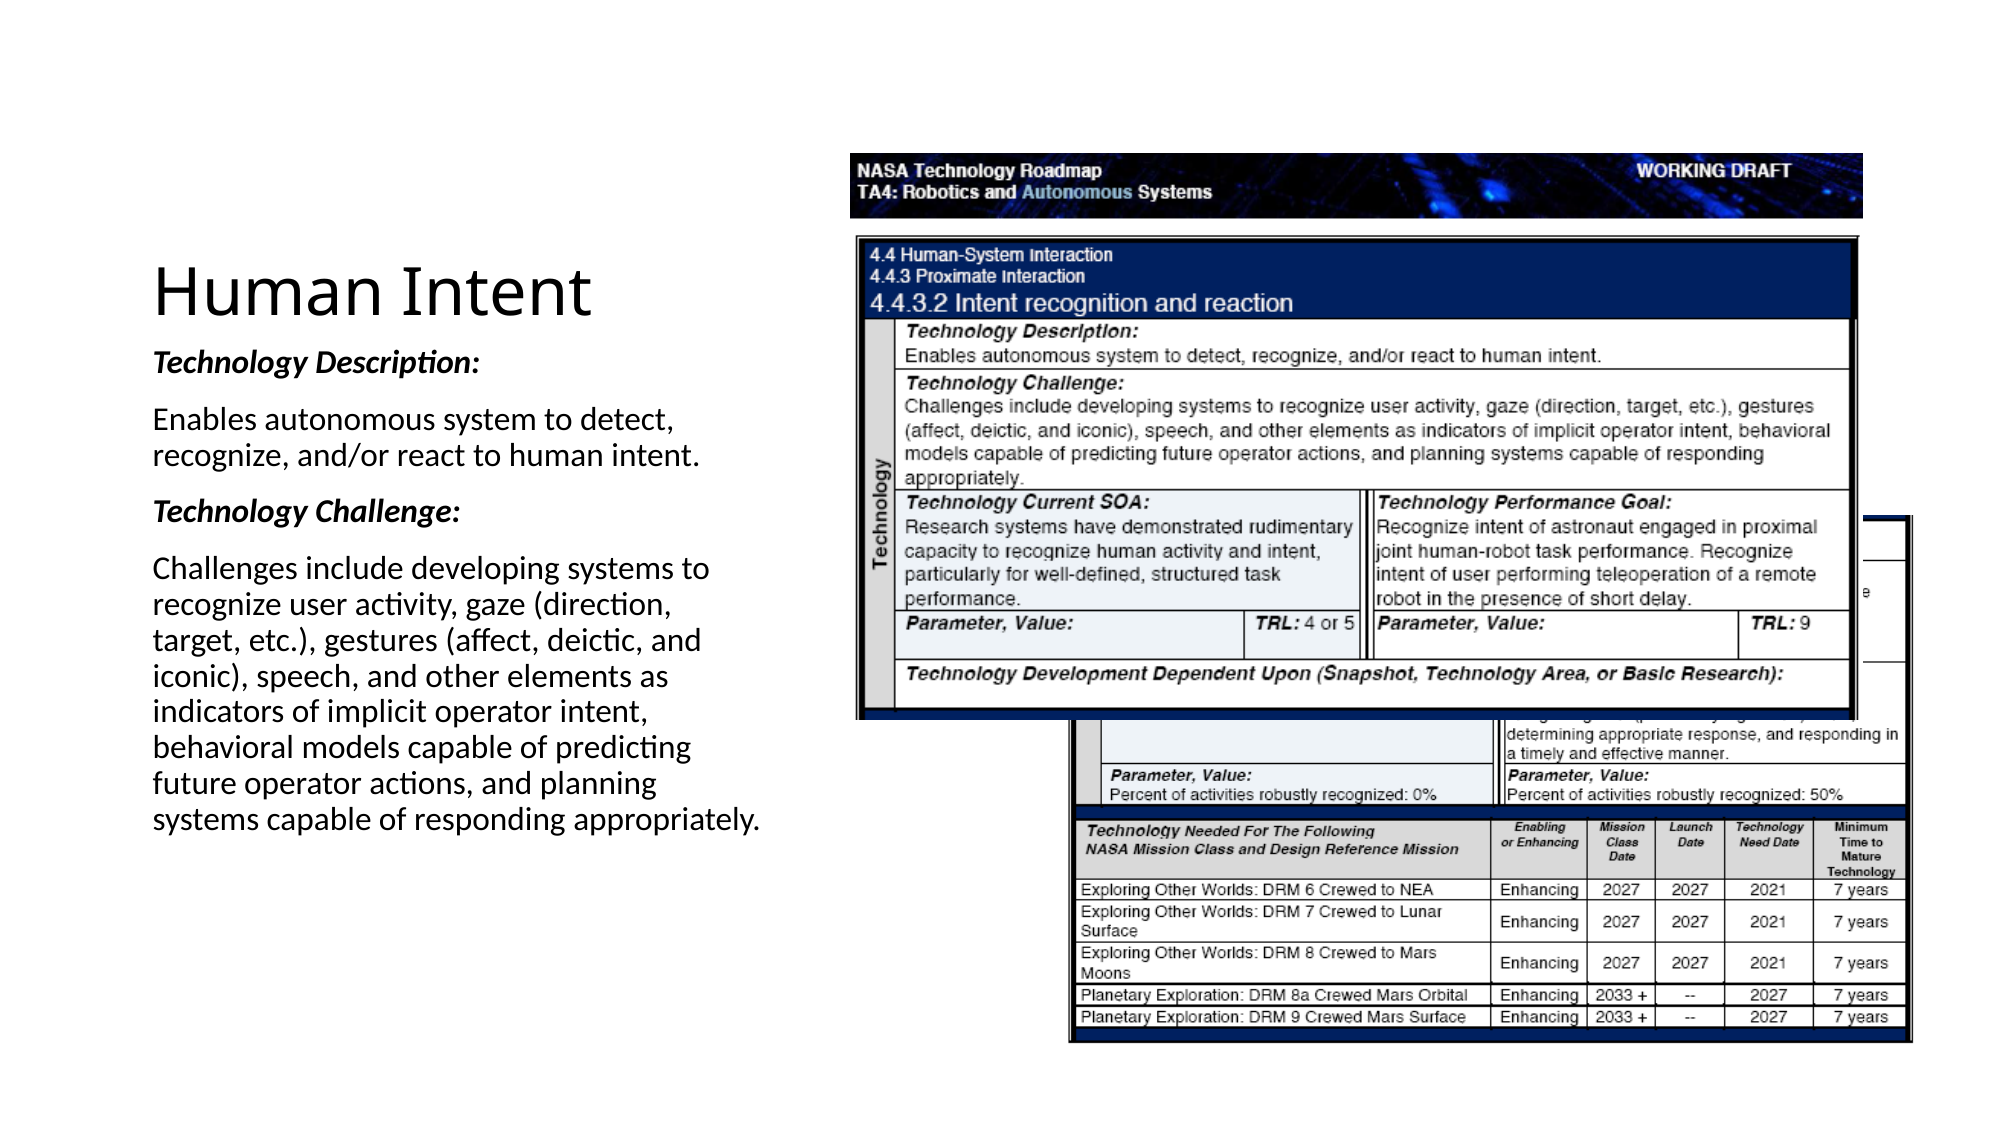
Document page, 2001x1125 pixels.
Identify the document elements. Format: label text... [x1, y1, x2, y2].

list Technology Description: Enables autonomous system to detect, recognize, and/or react to human intent. Technology Challenge: Challenges include developing systems to recognize user activity, gaze (direction, target, etc.), gestures (affect, deictic, and iconic), speech, and other elements as indicators of implicit operator intent, behavioral models capable of predicting future operator actions, and planning systems capable of responding appropriately. [137, 337, 783, 963]
title Human Intent [137, 75, 783, 337]
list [850, 153, 1863, 720]
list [1066, 515, 1917, 1048]
